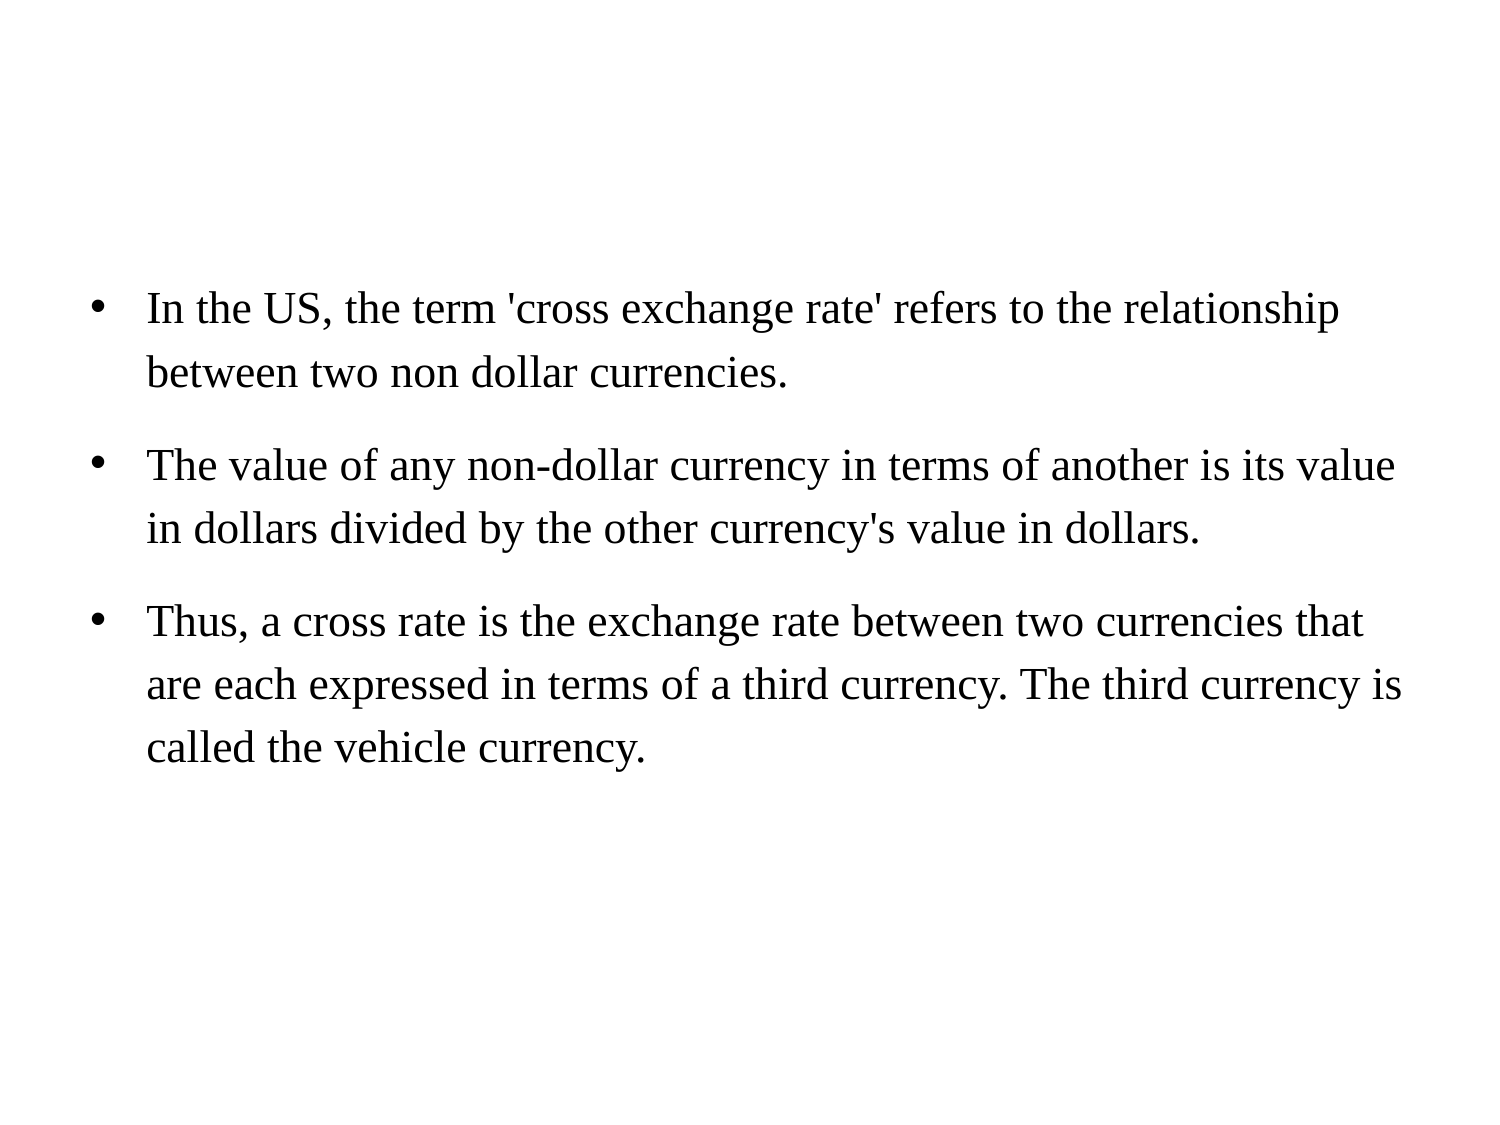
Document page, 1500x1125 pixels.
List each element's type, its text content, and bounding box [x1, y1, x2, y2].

list In the US, the term 'cross exchange rate' refers to the relationship between two non dollar currencies. The value of any non-dollar currency in terms of another is its value in dollars divided by the other currency's value in dollars. Thus, a cross rate is the exchange rate between two currencies that are each expressed in terms of a third currency. The third currency is called the vehicle currency. [75, 262, 1425, 1005]
